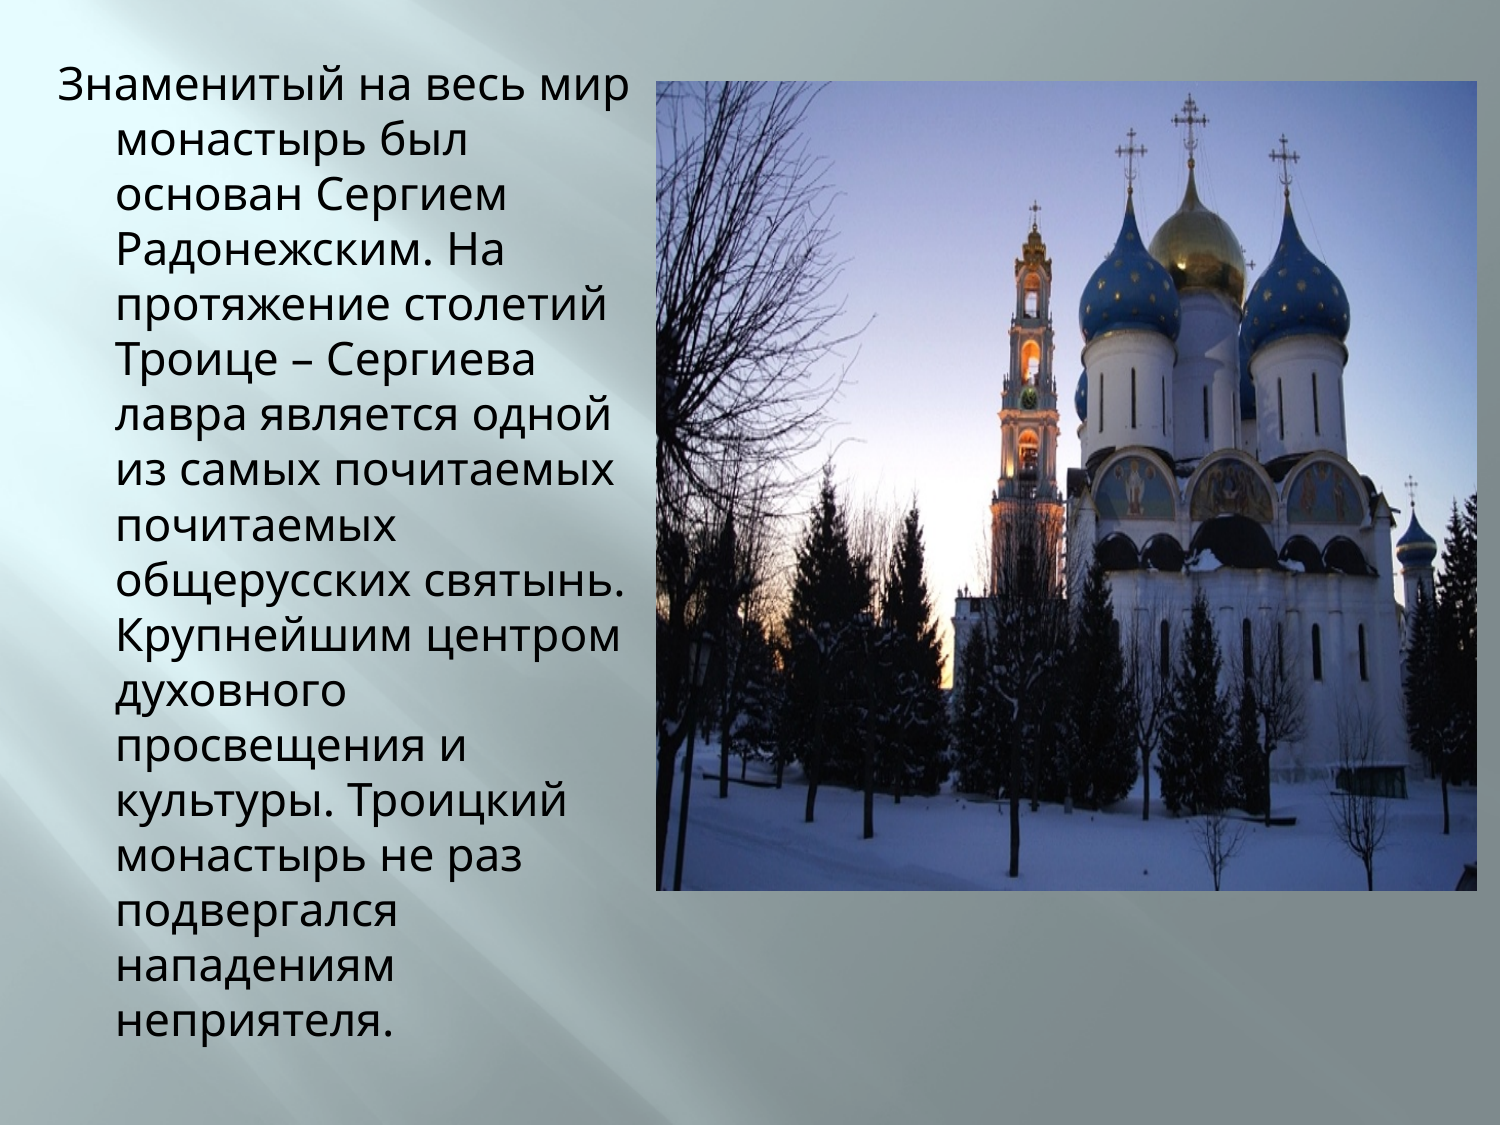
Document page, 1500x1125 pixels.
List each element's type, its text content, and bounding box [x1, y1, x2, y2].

list Знаменитый на весь мир монастырь был основан Сергием Радонежским. На протяжение столетий Троице – Сергиева лавра является одной из самых почитаемых почитаемых общерусских святынь. Крупнейшим центром духовного просвещения и культуры. Троицкий монастырь не раз подвергался нападениям неприятеля. [23, 46, 680, 1055]
picture [655, 81, 1477, 891]
